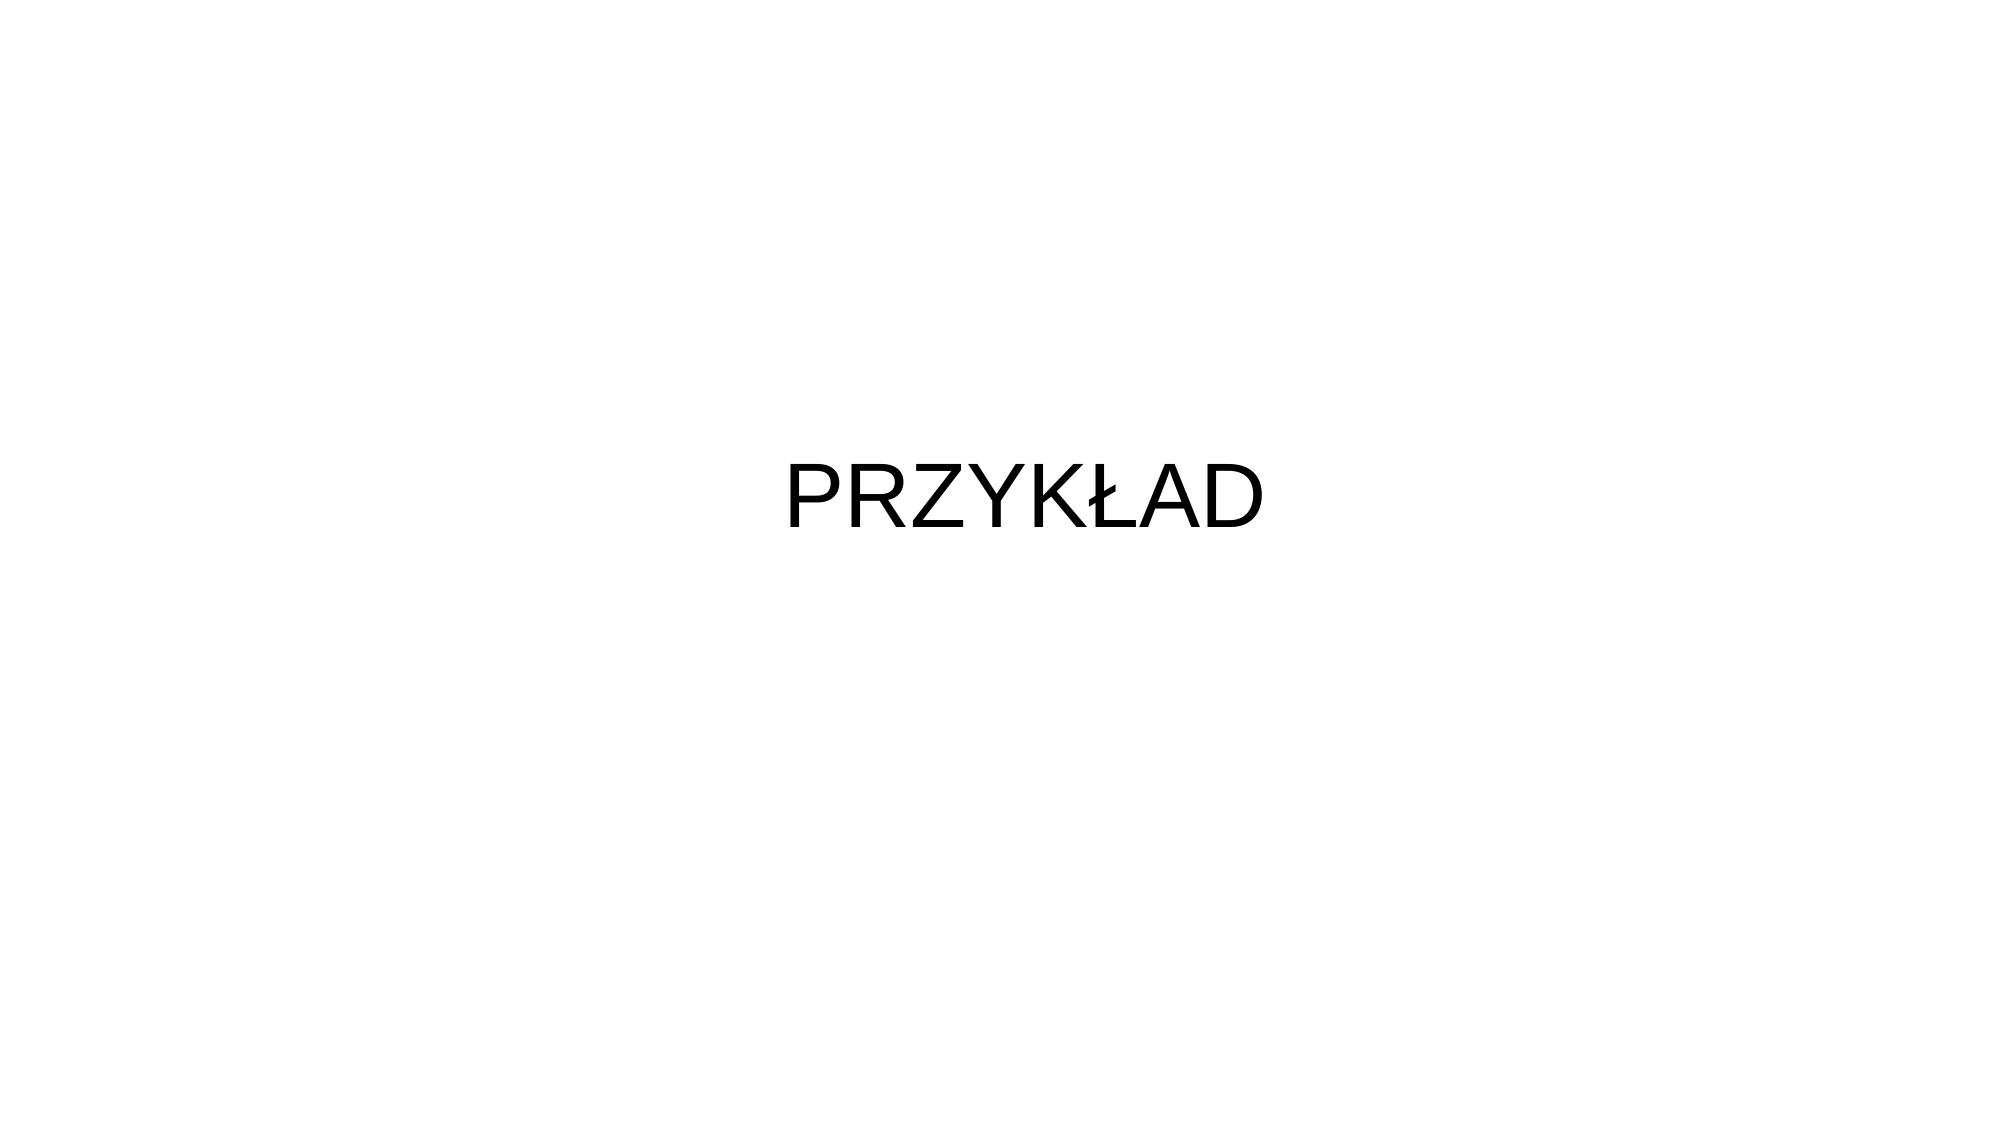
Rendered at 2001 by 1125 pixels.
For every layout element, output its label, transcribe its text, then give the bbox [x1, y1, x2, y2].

title PRZYKŁAD [350, 397, 1701, 585]
